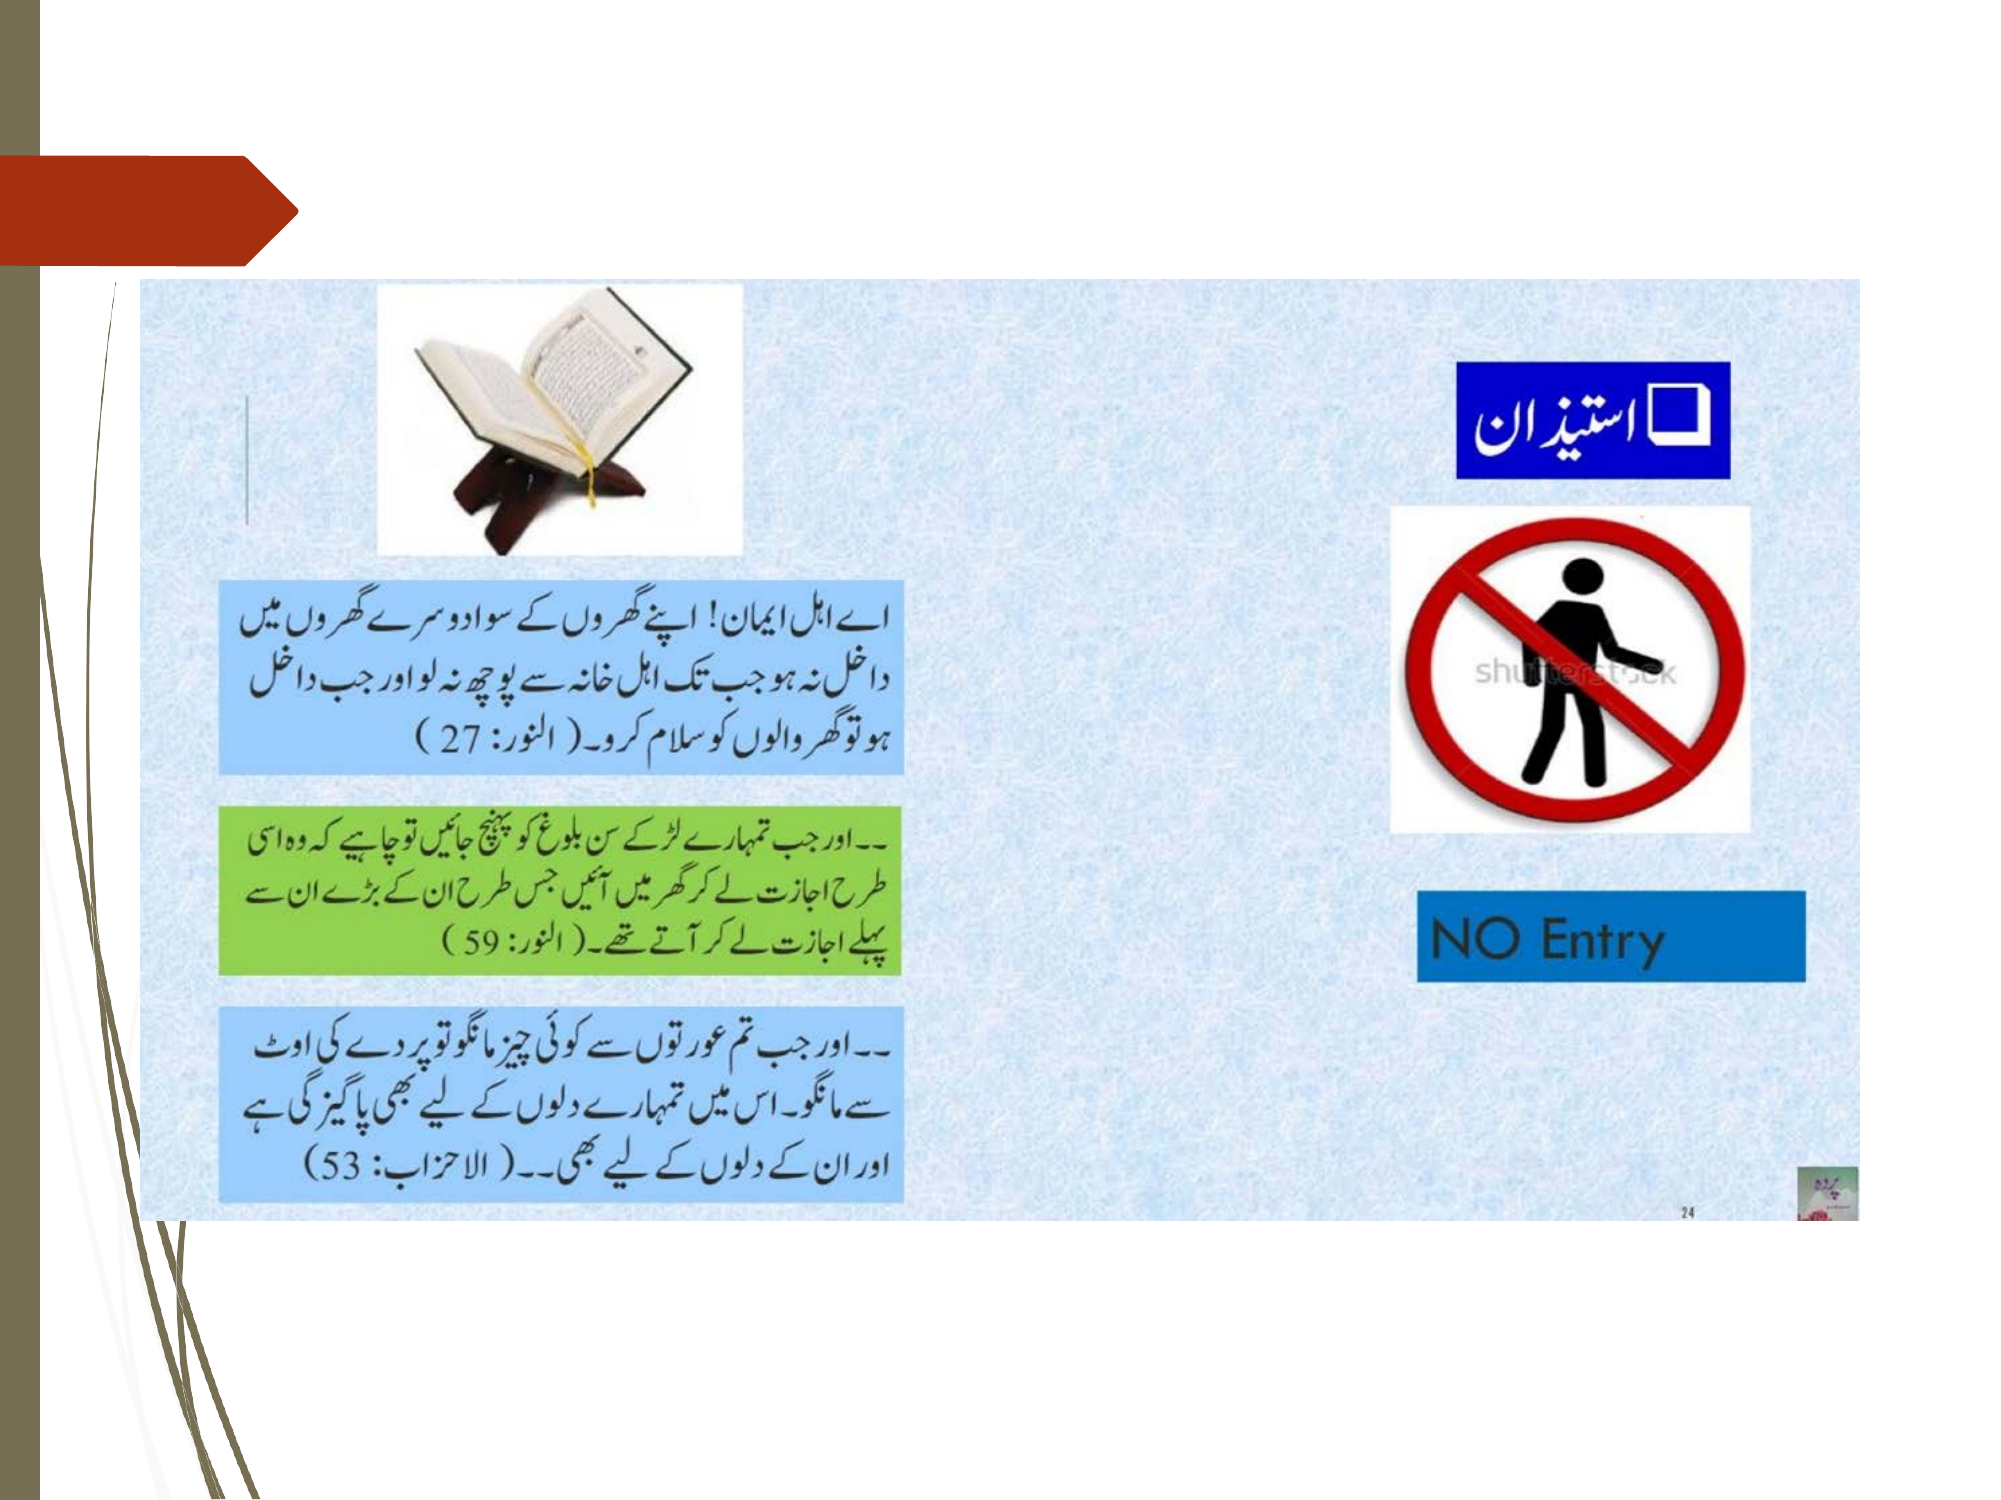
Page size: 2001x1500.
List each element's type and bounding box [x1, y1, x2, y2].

text_box [140, 279, 1860, 1221]
picture [40, 0, 434, 1500]
